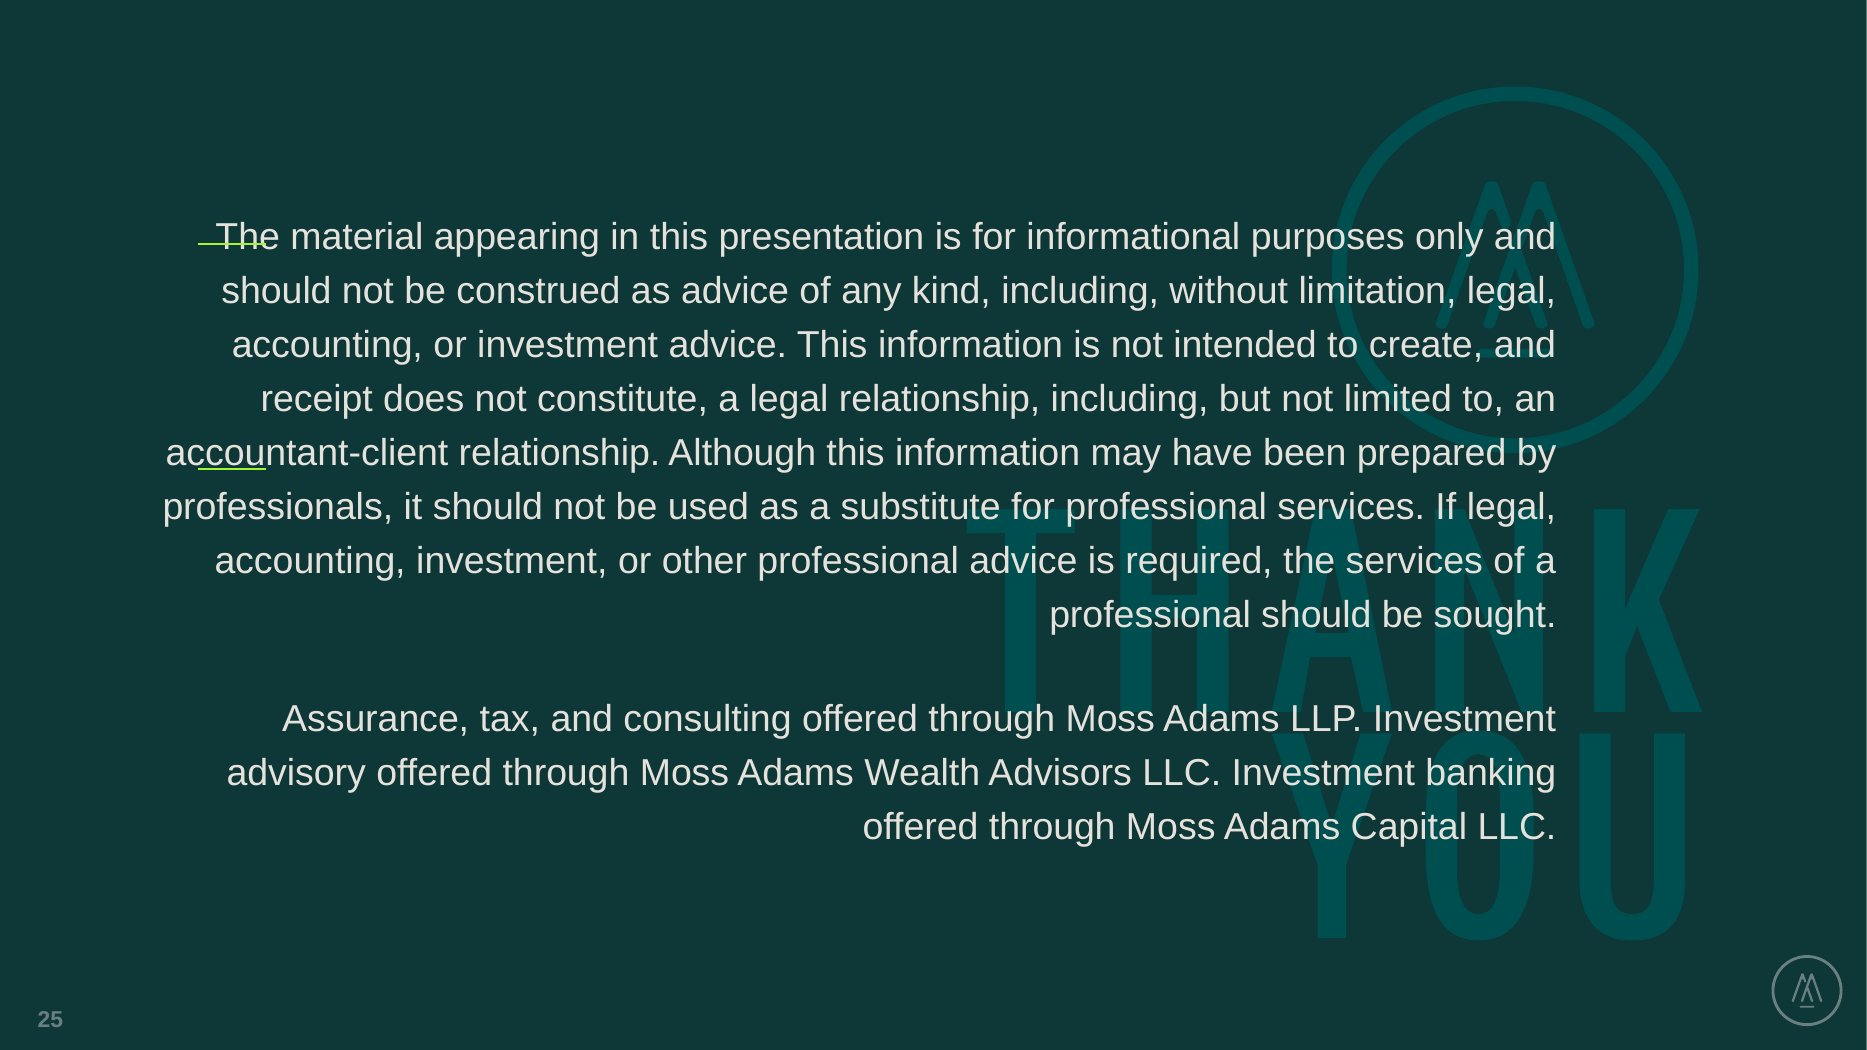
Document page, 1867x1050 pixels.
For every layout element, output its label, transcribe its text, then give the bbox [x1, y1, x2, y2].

slide_number 25 [0, 987, 64, 1050]
